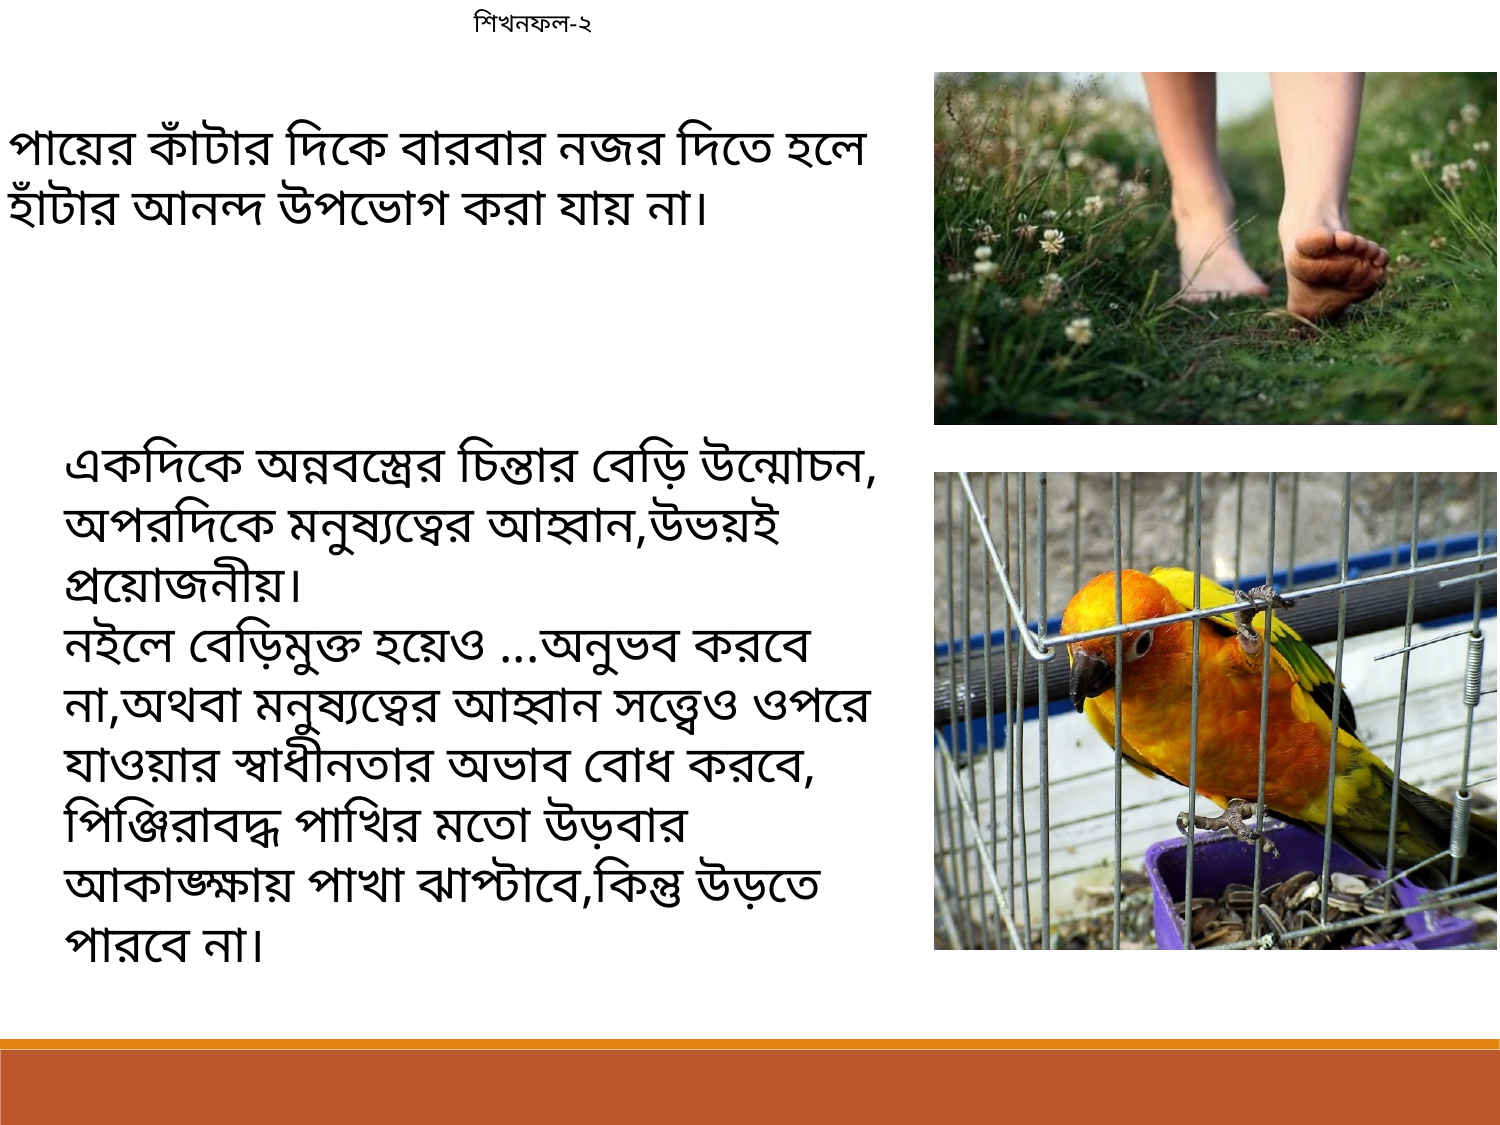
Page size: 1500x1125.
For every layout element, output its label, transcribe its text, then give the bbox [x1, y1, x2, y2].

text_box একদিকে অন্নবস্ত্রের চিন্তার বেড়ি উন্মোচন, অপরদিকে মনুষ্যত্বের আহ্বান,উভয়ই প্রয়োজনীয়। নইলে বেড়িমুক্ত হয়েও ...অনুভব করবে না,অথবা মনুষ্যত্বের আহ্বান সত্ত্বেও ওপরে যাওয়ার স্বাধীনতার অভাব বোধ করবে, পিঞ্জিরাবদ্ধ পাখির মতো উড়বার আকাঙ্ক্ষায় পাখা ঝাপ্টাবে,কিন্তু উড়তে পারবে না। [50, 424, 900, 980]
text_box শিখনফল-২ [459, 0, 997, 45]
text_box পায়ের কাঁটার দিকে বারবার নজর দিতে হলে হাঁটার আনন্দ উপভোগ করা যায় না। [0, 107, 931, 243]
picture [933, 71, 1497, 426]
picture [933, 471, 1497, 950]
